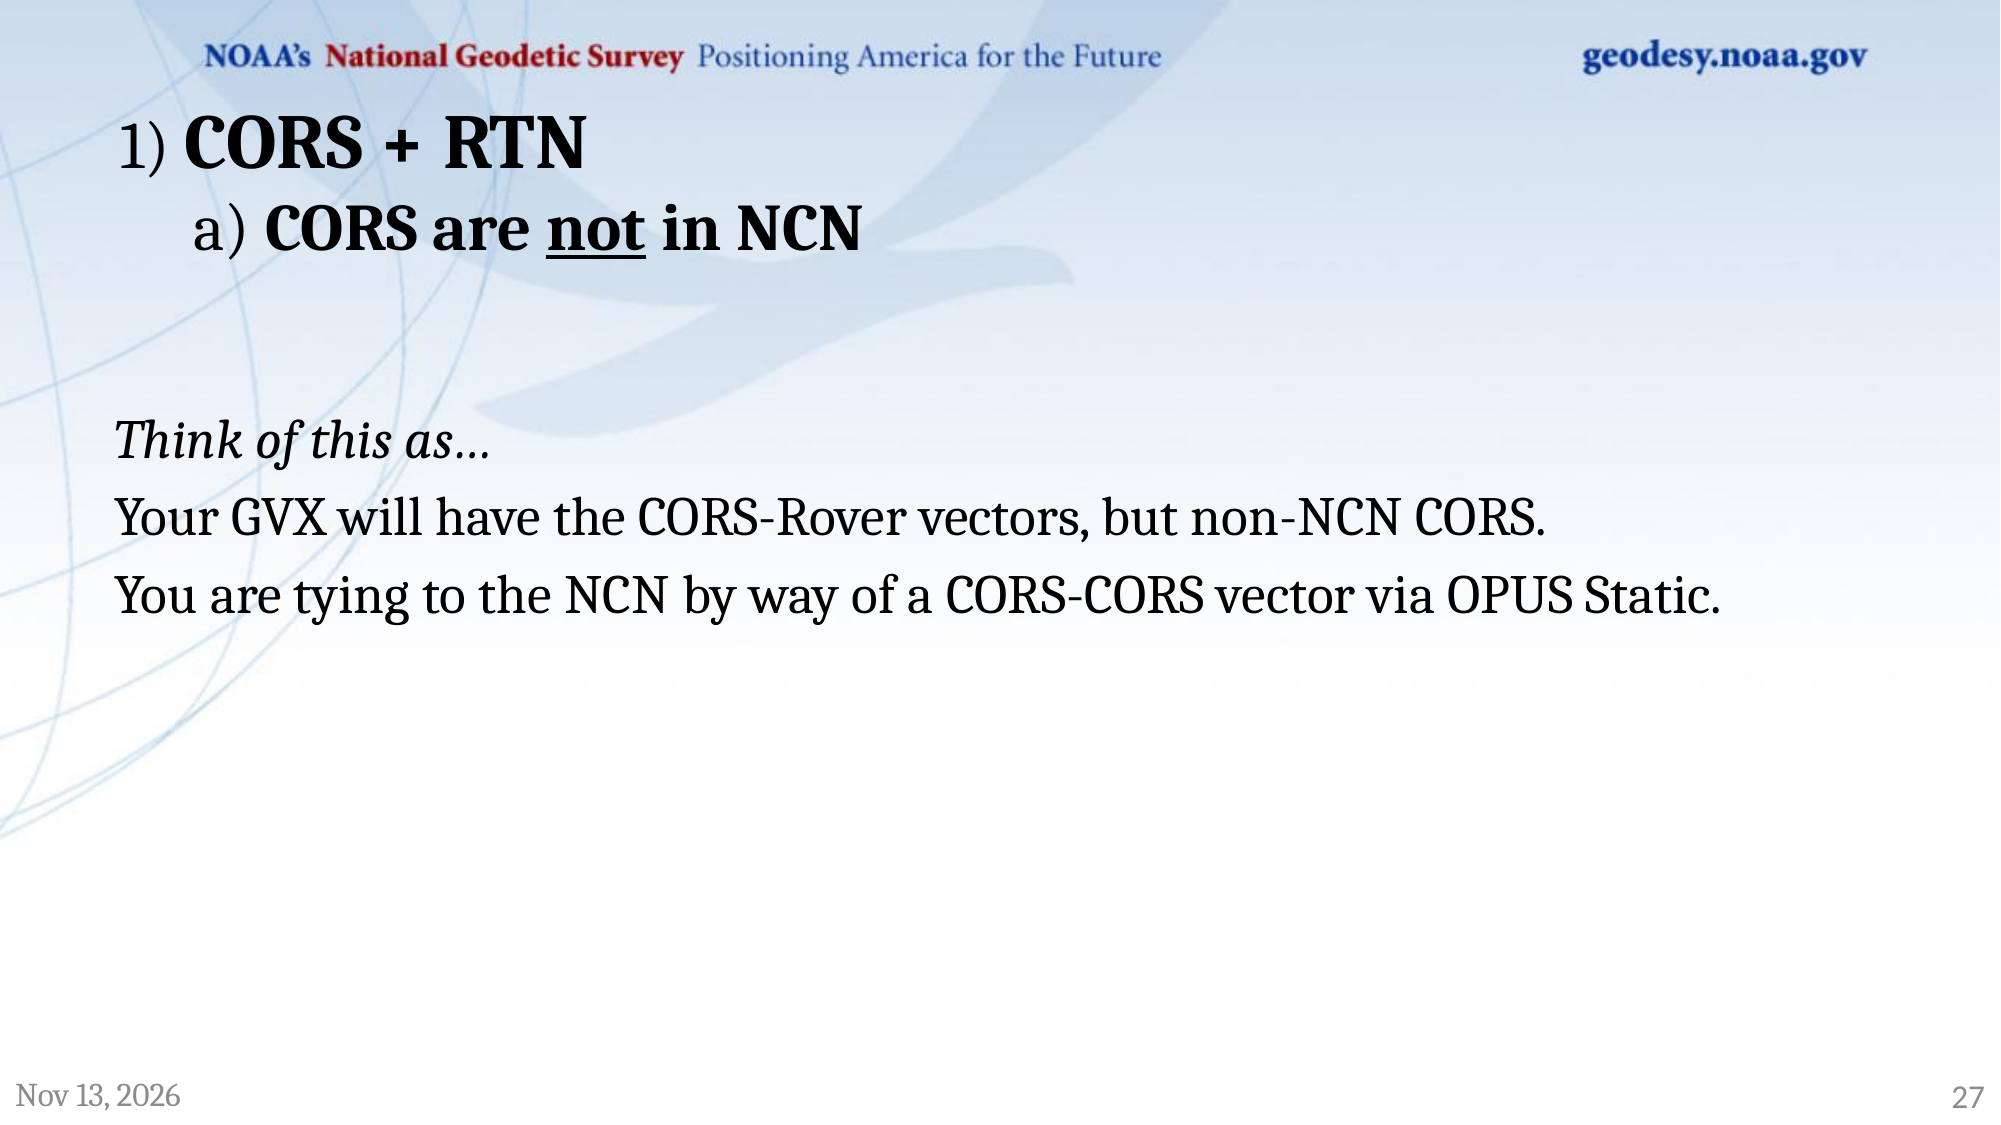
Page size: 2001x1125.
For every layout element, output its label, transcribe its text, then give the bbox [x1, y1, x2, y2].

slide_number 27 [1533, 1065, 2000, 1125]
picture [0, 0, 2001, 1125]
slide_number 10-Sep-24 [0, 1063, 467, 1124]
text_box 1) CORS + RTN a) CORS are not in NCN [99, 82, 948, 274]
list Think of this as… Your GVX will have the CORS-Rover vectors, but non-NCN CORS. You are tying to the NCN by way of a CORS-CORS vector via OPUS Static. [99, 395, 1900, 1005]
